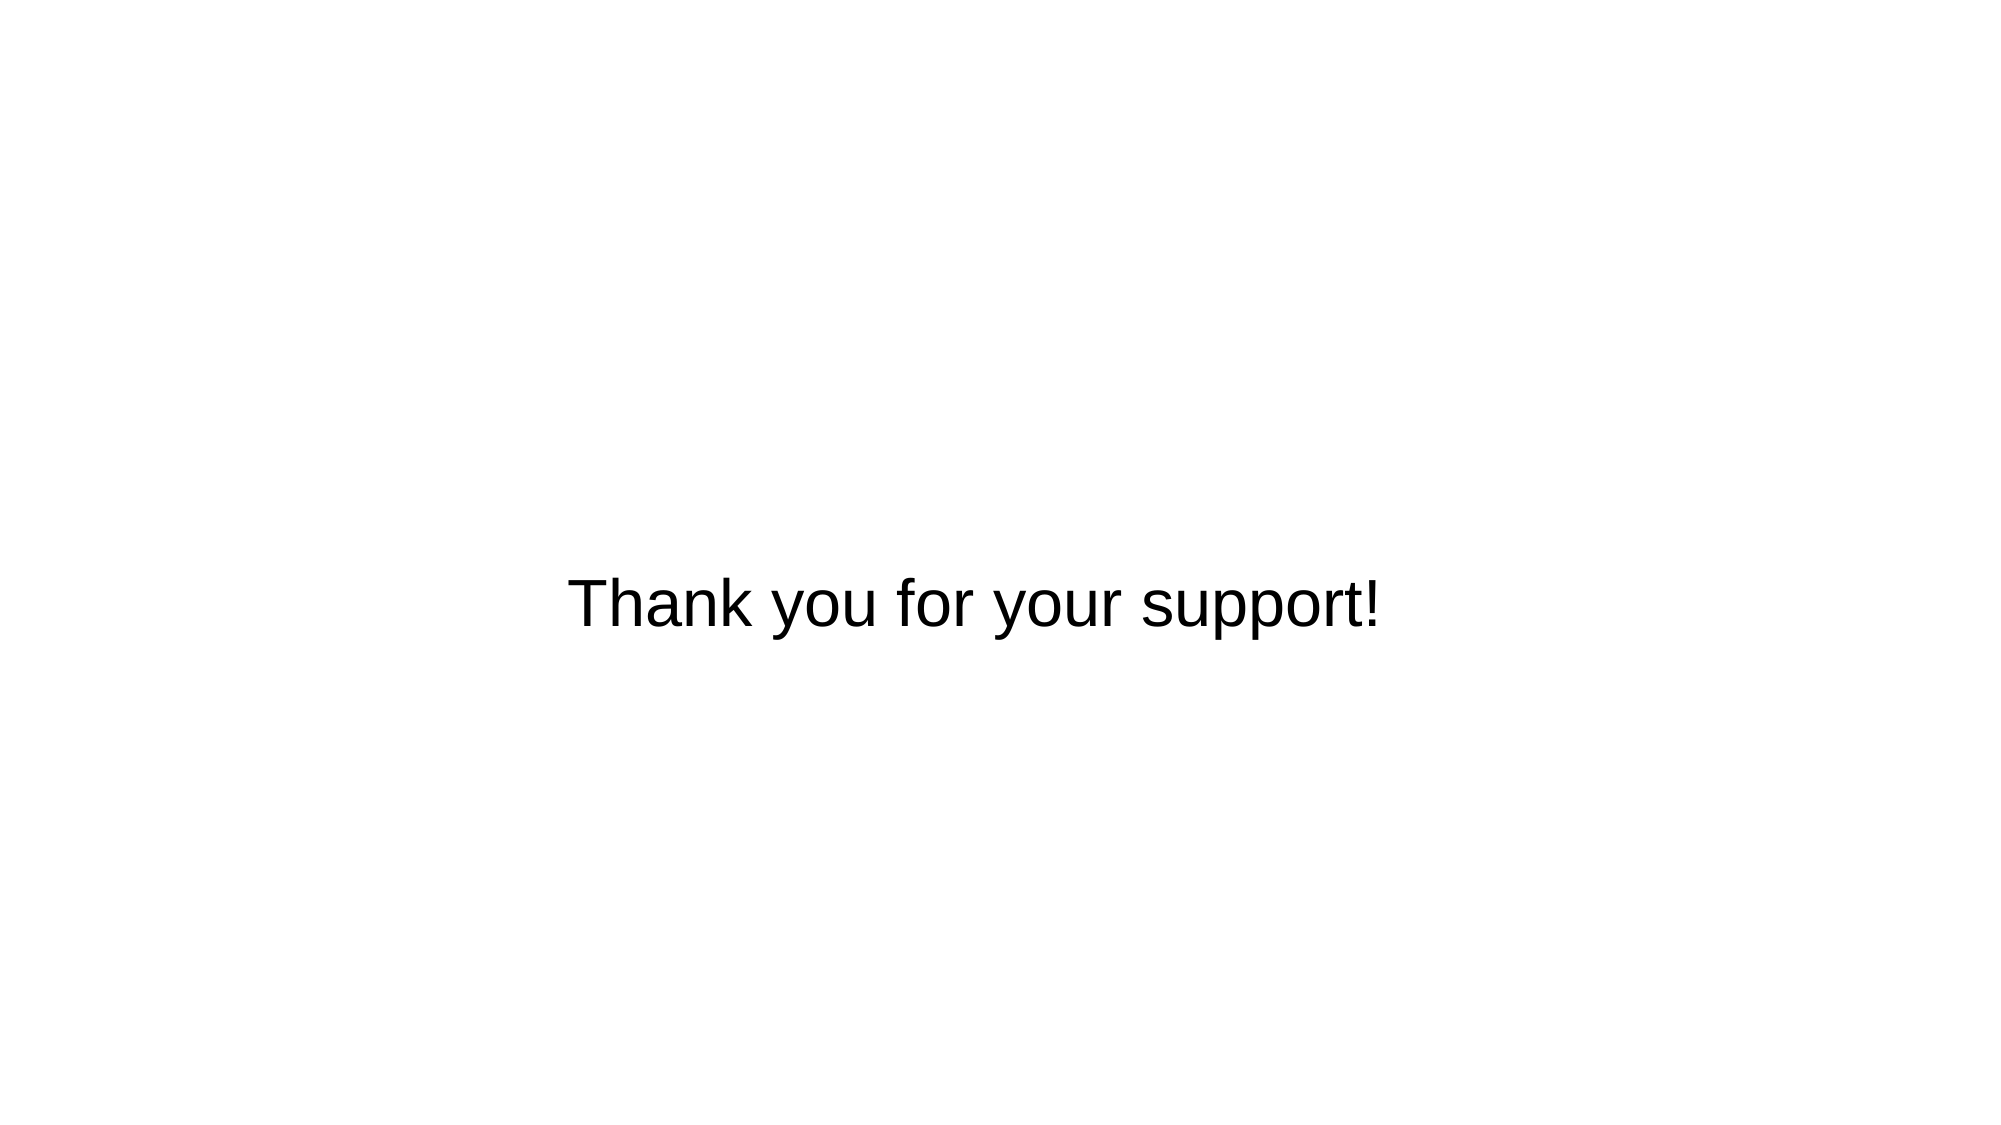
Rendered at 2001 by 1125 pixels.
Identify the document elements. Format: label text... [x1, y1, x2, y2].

subtitle Thank you for your support! [225, 450, 1725, 750]
